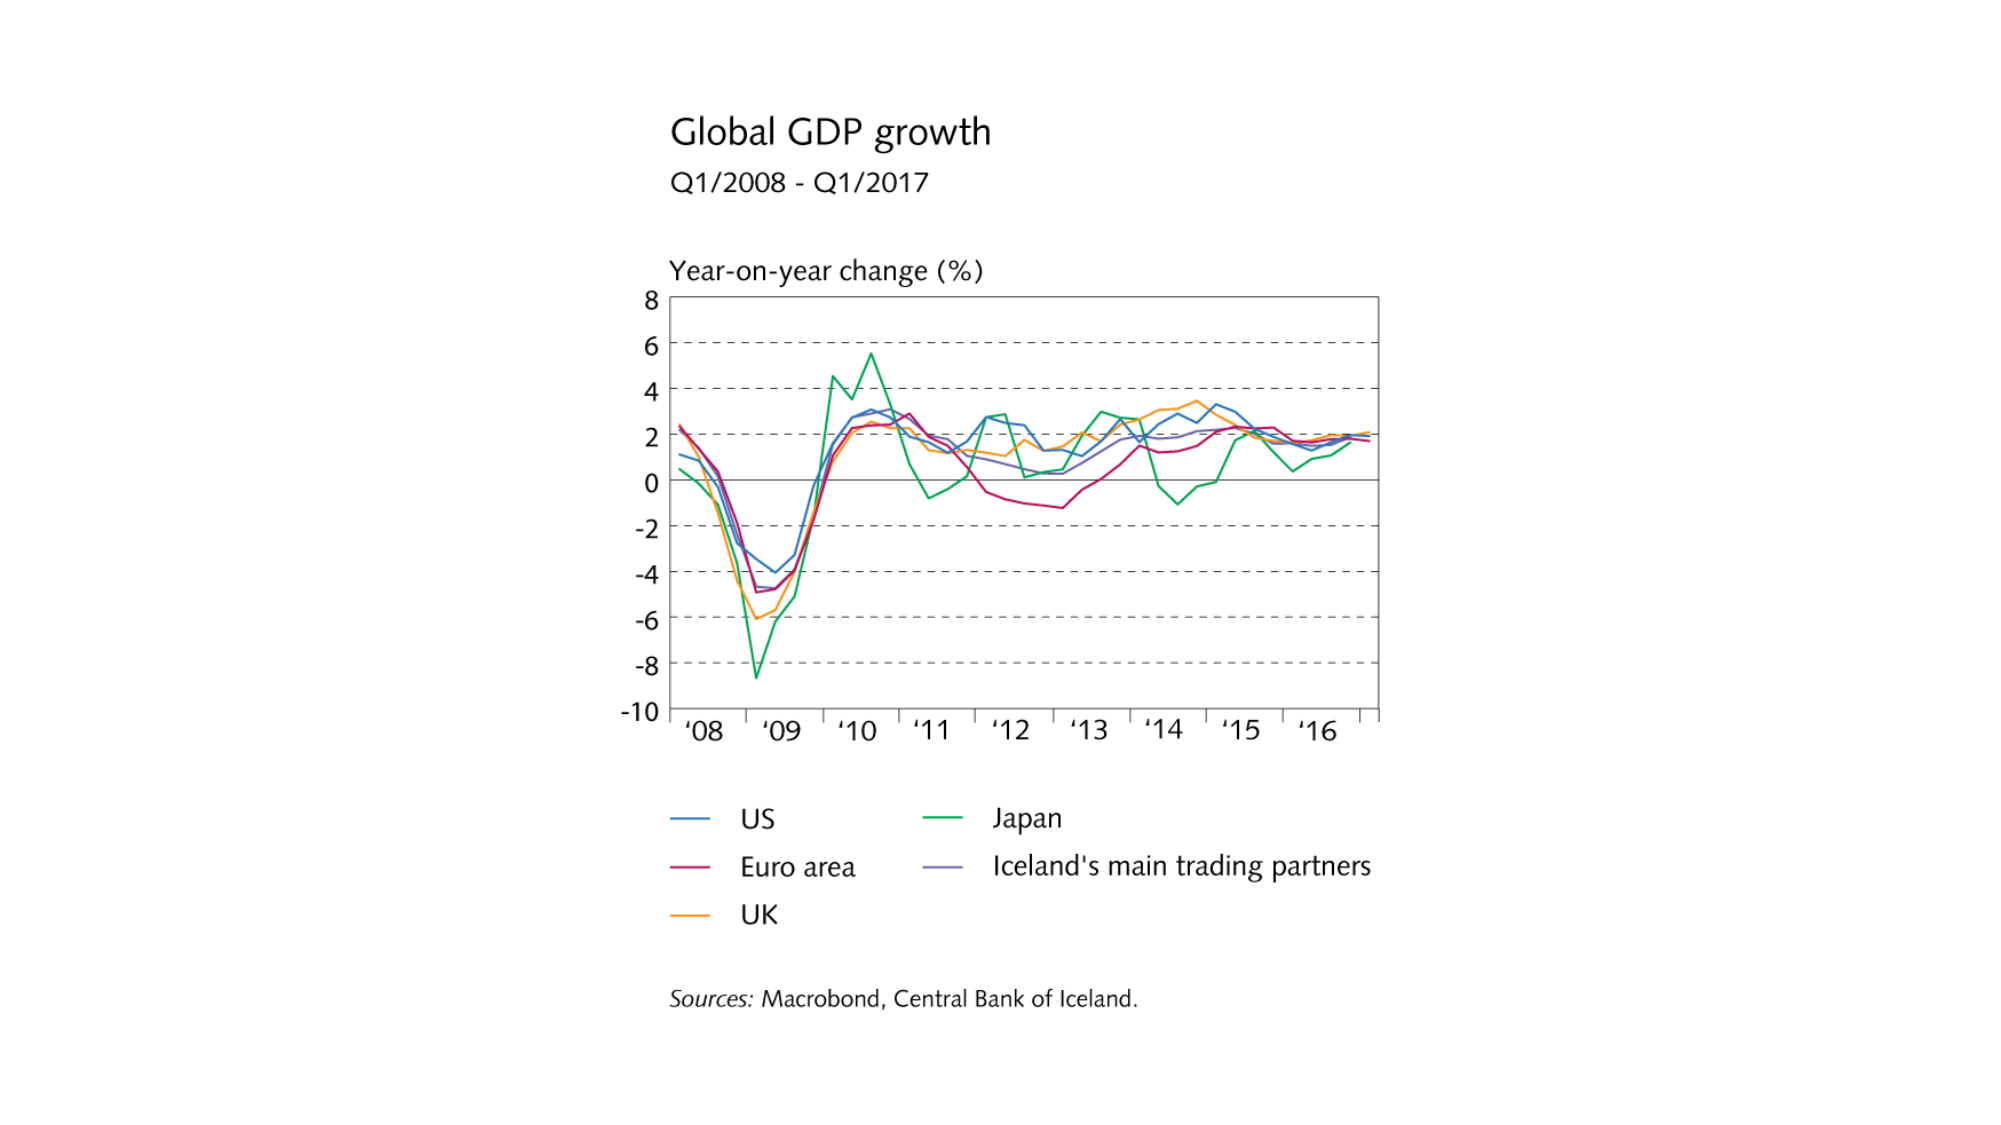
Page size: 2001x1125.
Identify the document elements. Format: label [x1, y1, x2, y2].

picture [620, 112, 1380, 1013]
